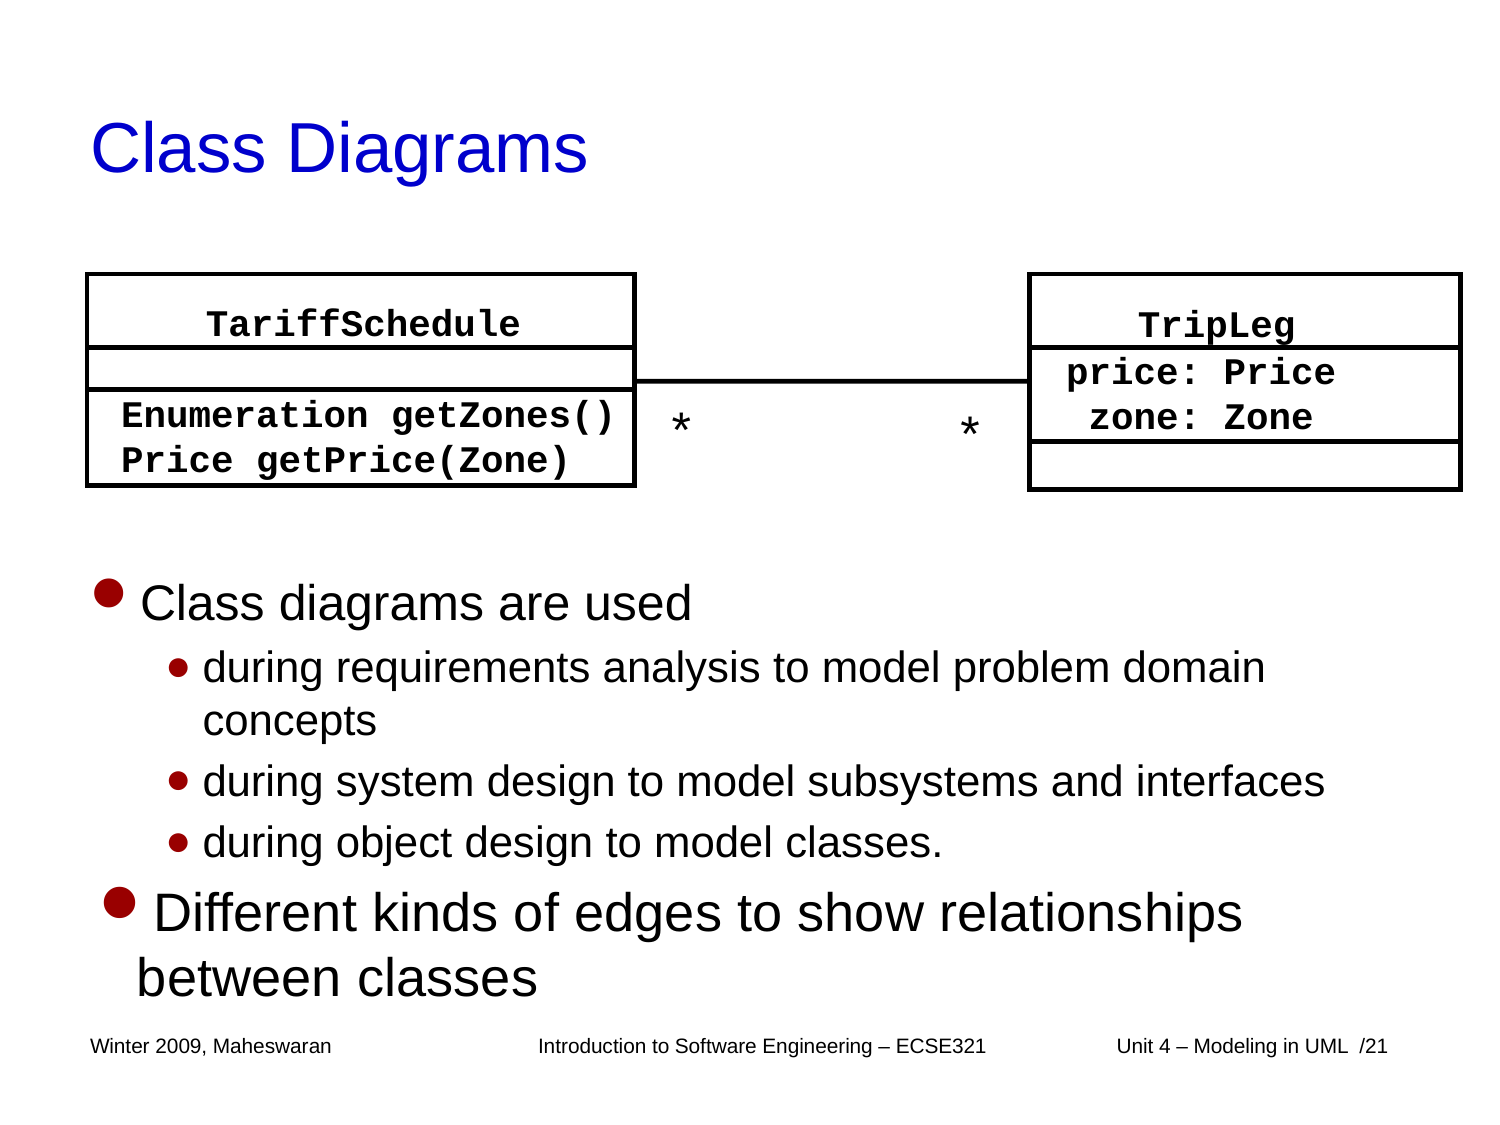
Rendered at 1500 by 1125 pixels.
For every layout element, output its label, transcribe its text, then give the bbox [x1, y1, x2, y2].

text_box * [656, 389, 706, 465]
text_box * [945, 393, 995, 469]
text_box TariffSchedule [205, 298, 521, 337]
text_box [1029, 347, 1461, 441]
slide_number Unit 4 – Modeling in UML /21 [1049, 1024, 1426, 1101]
text_box [1029, 274, 1461, 347]
title Class Diagrams [74, 49, 1426, 238]
text_box [86, 388, 106, 486]
text_box [86, 274, 635, 347]
text_box [1098, 343, 1279, 347]
slide_number Winter 2009, Maheswaran [74, 1024, 426, 1101]
text_box [1029, 441, 1461, 490]
footer Introduction to Software Engineering – ECSE321 [512, 1024, 1013, 1101]
text_box TripLeg [1137, 299, 1296, 346]
list Class diagrams are used during requirements analysis to model problem domain concepts during system design to model subsystems and interfaces during object design to model classes. Different kinds of edges to show relationships between classes [74, 562, 1426, 956]
text_box Enumeration getZones() Price getPrice(Zone) [106, 337, 650, 488]
text_box [86, 347, 106, 388]
text_box price: Price zone: Zone [1066, 347, 1337, 438]
